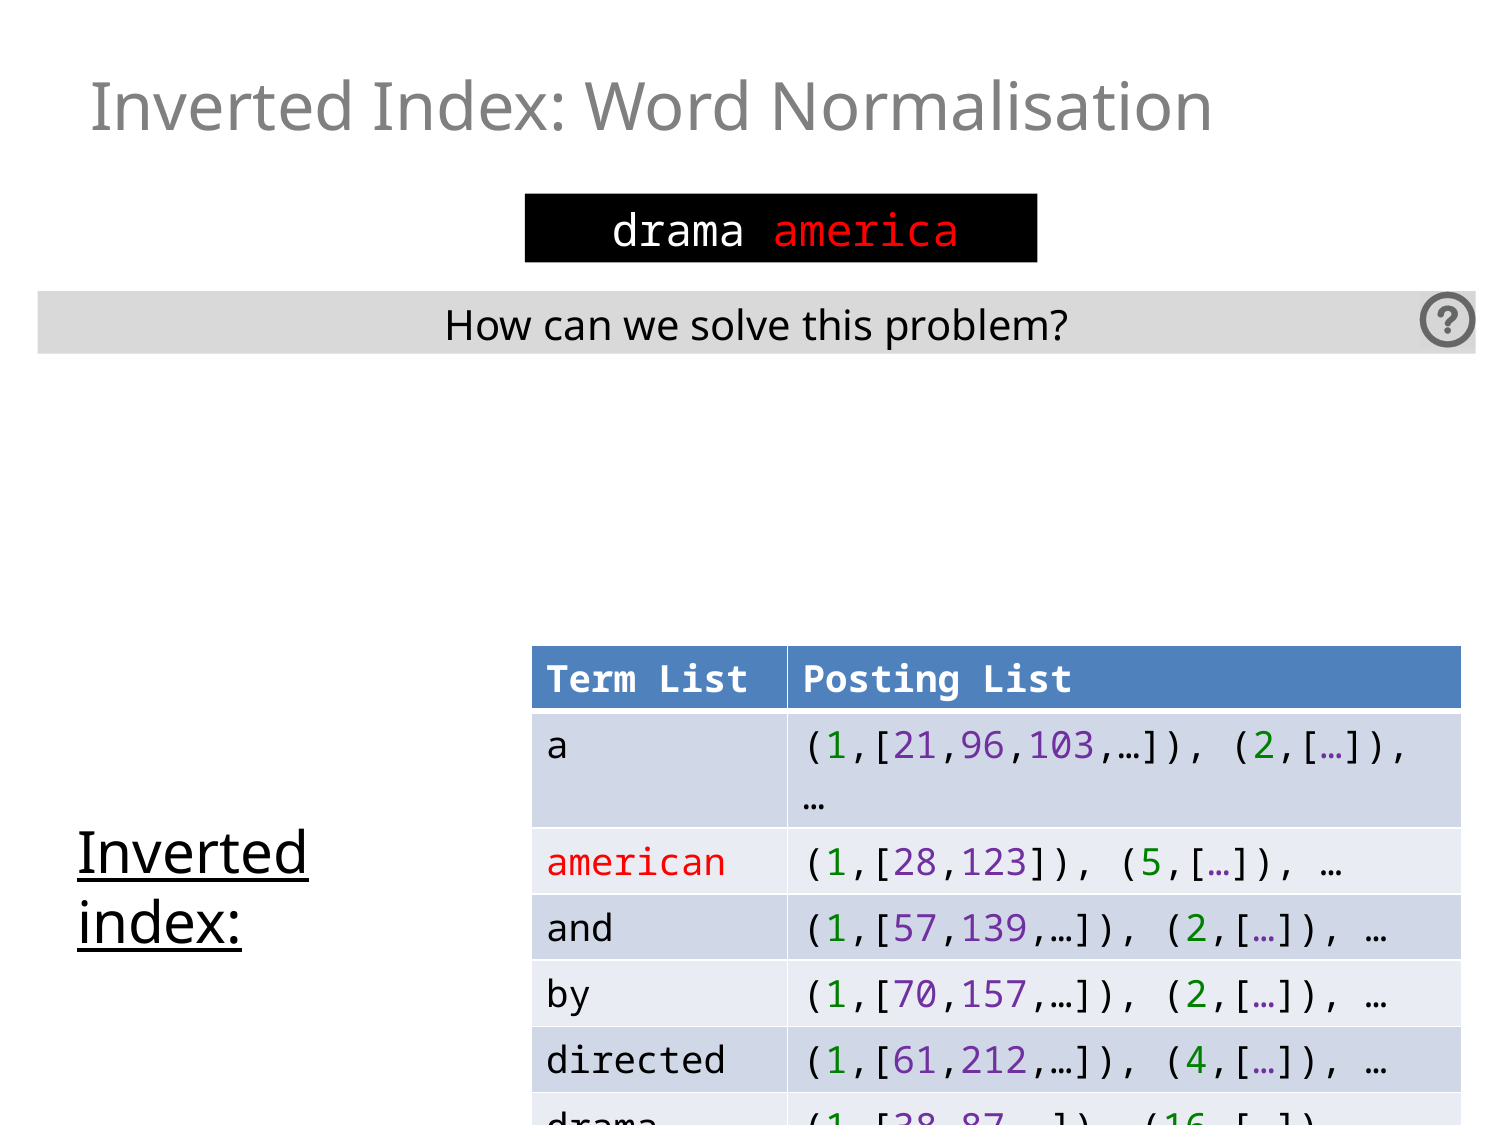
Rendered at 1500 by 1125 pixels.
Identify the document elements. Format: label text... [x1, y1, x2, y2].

table_header Posting List [788, 646, 1461, 708]
table_cell (1,[28,123]), (5,[…]), … [788, 829, 1461, 893]
table_cell by [532, 961, 787, 1026]
table_cell (1,[70,157,…]), (2,[…]), … [788, 961, 1461, 1026]
table_cell a [532, 714, 787, 827]
table_cell (1,[61,212,…]), (4,[…]), … [788, 1027, 1461, 1092]
text_box drama america [524, 193, 1038, 263]
text_box How can we solve this problem? [37, 291, 1417, 354]
picture [1419, 290, 1476, 348]
table_cell american [532, 829, 787, 893]
table_cell (1,[38,87,…]), (16,[…]), … [788, 1093, 1461, 1125]
table_cell drama [532, 1093, 787, 1125]
table_cell directed [532, 1027, 787, 1092]
table_cell and [532, 895, 787, 959]
table_header Term List [532, 646, 787, 708]
table_cell (1,[57,139,…]), (2,[…]), … [788, 895, 1461, 959]
text_box Inverted index: [62, 807, 501, 963]
title Inverted Index: Word Normalisation [75, 45, 1425, 163]
table_cell (1,[21,96,103,…]), (2,[…]), … [788, 714, 1461, 827]
